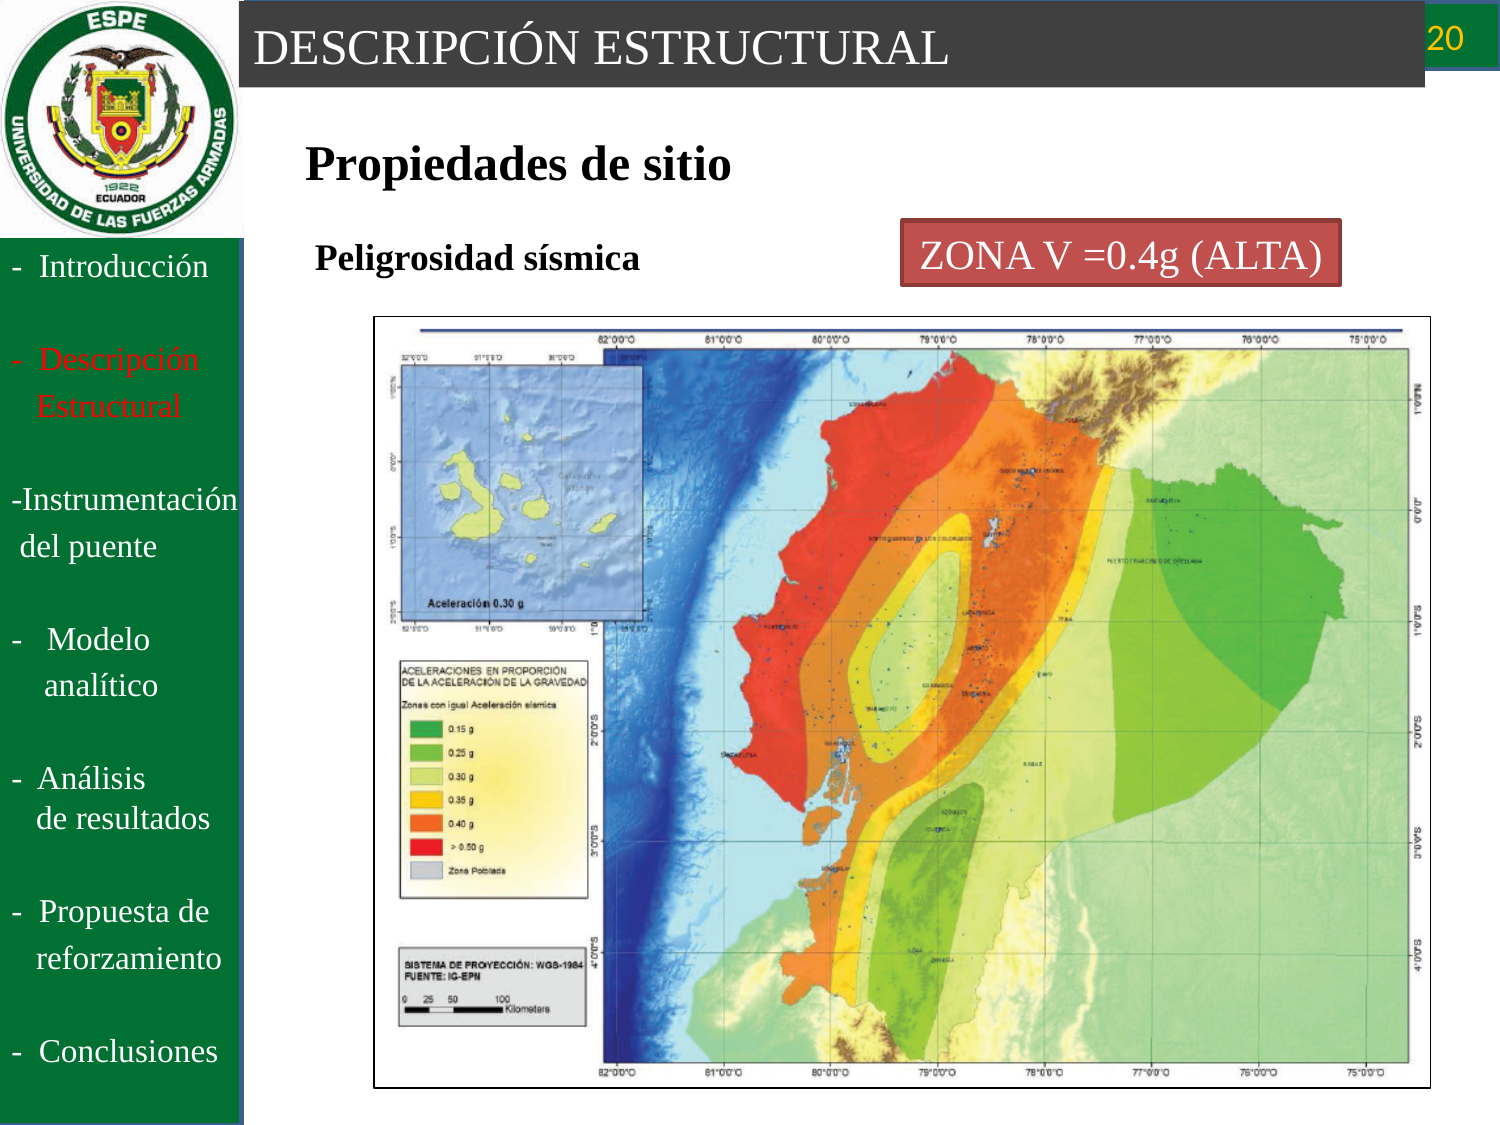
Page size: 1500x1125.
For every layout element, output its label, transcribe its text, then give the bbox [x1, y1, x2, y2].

picture [0, 0, 244, 238]
text_box DESCRIPCIÓN ESTRUCTURAL [247, 1, 1425, 88]
text_box - Introducción - Descripción Estructural -Instrumentación del puente - Modelo analítico - Análisis ...de resultados - Propuesta de reforzamiento - Conclusiones [0, 237, 261, 1125]
text_box ZONA V =0.4g (ALTA) [900, 218, 1342, 287]
text_box Propiedades de sitio [249, 118, 748, 198]
text_box Peligrosidad sísmica [299, 225, 800, 286]
picture [374, 317, 1430, 1088]
